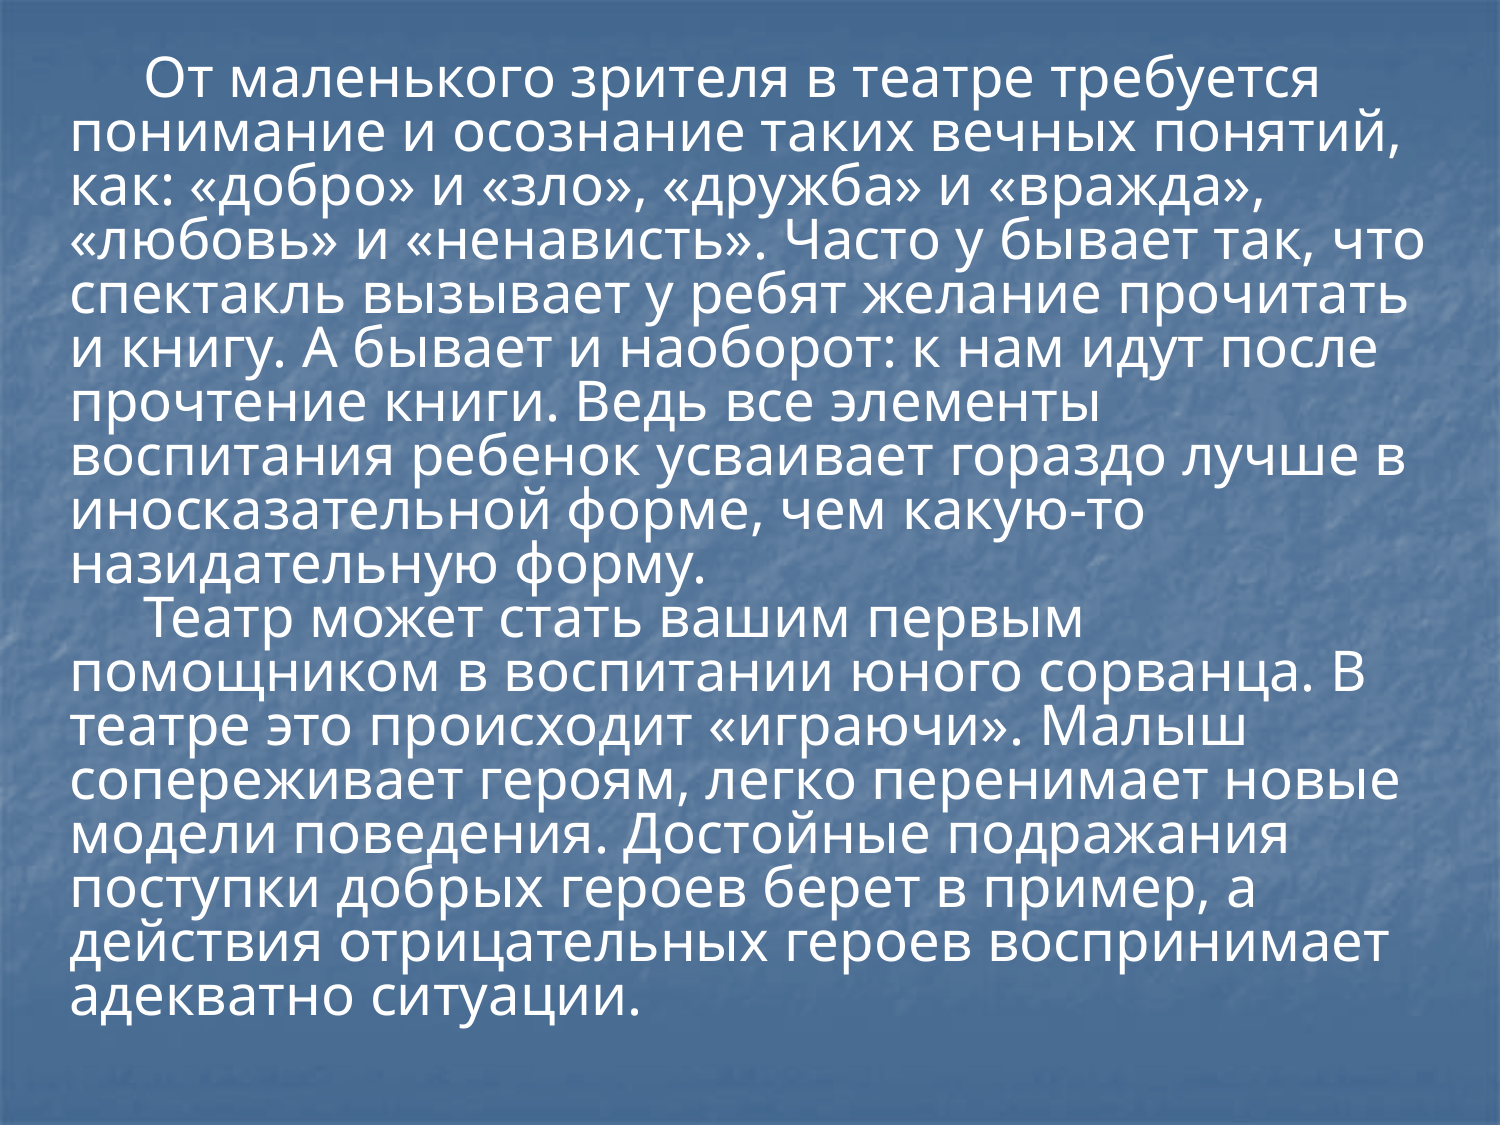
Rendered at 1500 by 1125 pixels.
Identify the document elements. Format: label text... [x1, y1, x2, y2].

list От маленького зрителя в театре требуется понимание и осознание таких вечных понятий, как: «добро» и «зло», «дружба» и «вражда», «любовь» и «ненависть». Часто у бывает так, что спектакль вызывает у ребят желание прочитать и книгу. А бывает и наоборот: к нам идут после прочтение книги. Ведь все элементы воспитания ребенок усваивает гораздо лучше в иносказательной форме, чем какую-то назидательную форму. Театр может стать вашим первым помощником в воспитании юного сорванца. В театре это происходит «играючи». Малыш сопереживает героям, легко перенимает новые модели поведения. Достойные подражания поступки добрых героев берет в пример, а действия отрицательных героев воспринимает адекватно ситуации. [53, 46, 1449, 1067]
